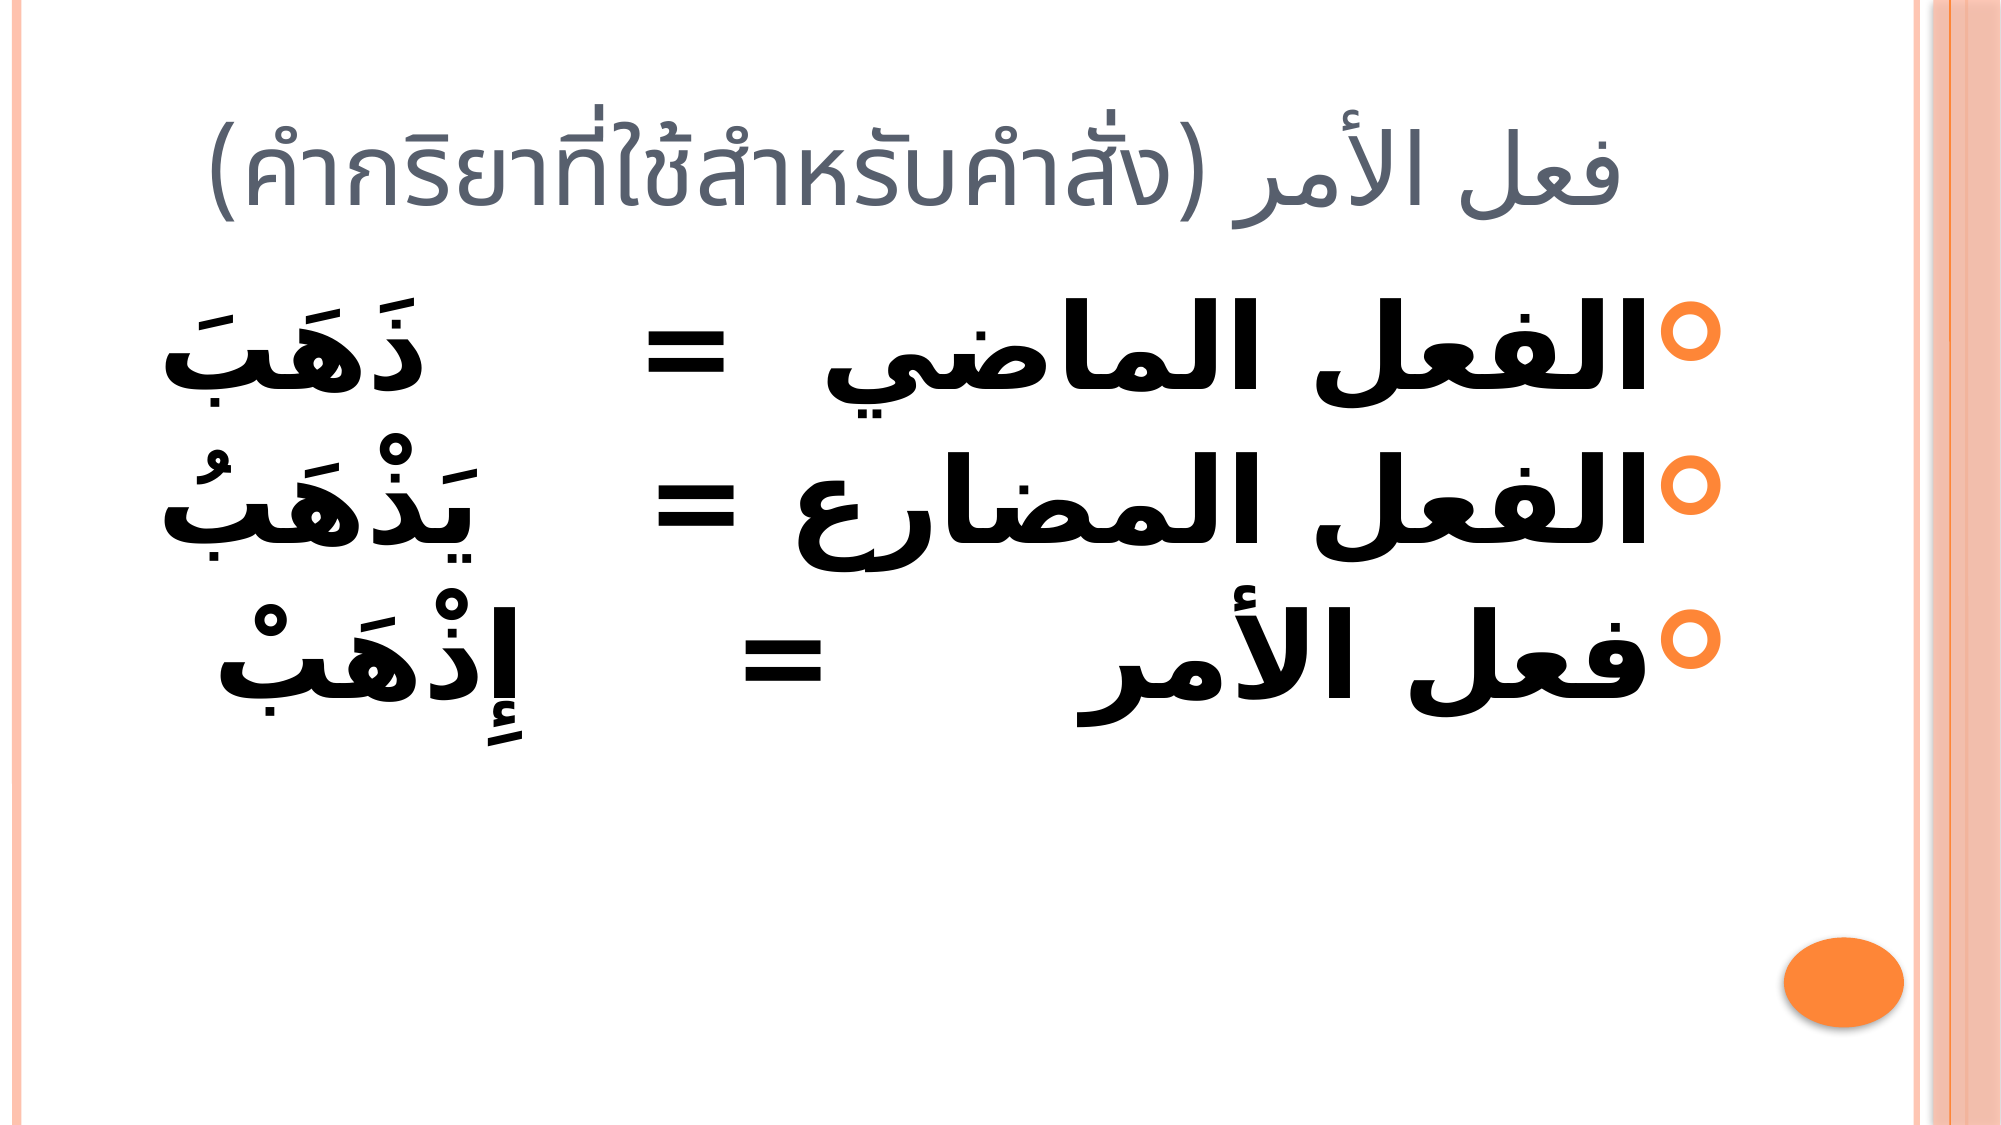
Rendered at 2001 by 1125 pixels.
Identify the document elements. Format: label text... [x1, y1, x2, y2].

list الفعل الماضي = ذَهَبَ الفعل المضارع = يَذْهَبُ فعل الأمر = إِذْهَبْ [99, 262, 1734, 1062]
title فعل الأمر (คำกริยาที่ใช้สำหรับคำสั่ง) [99, 45, 1734, 233]
